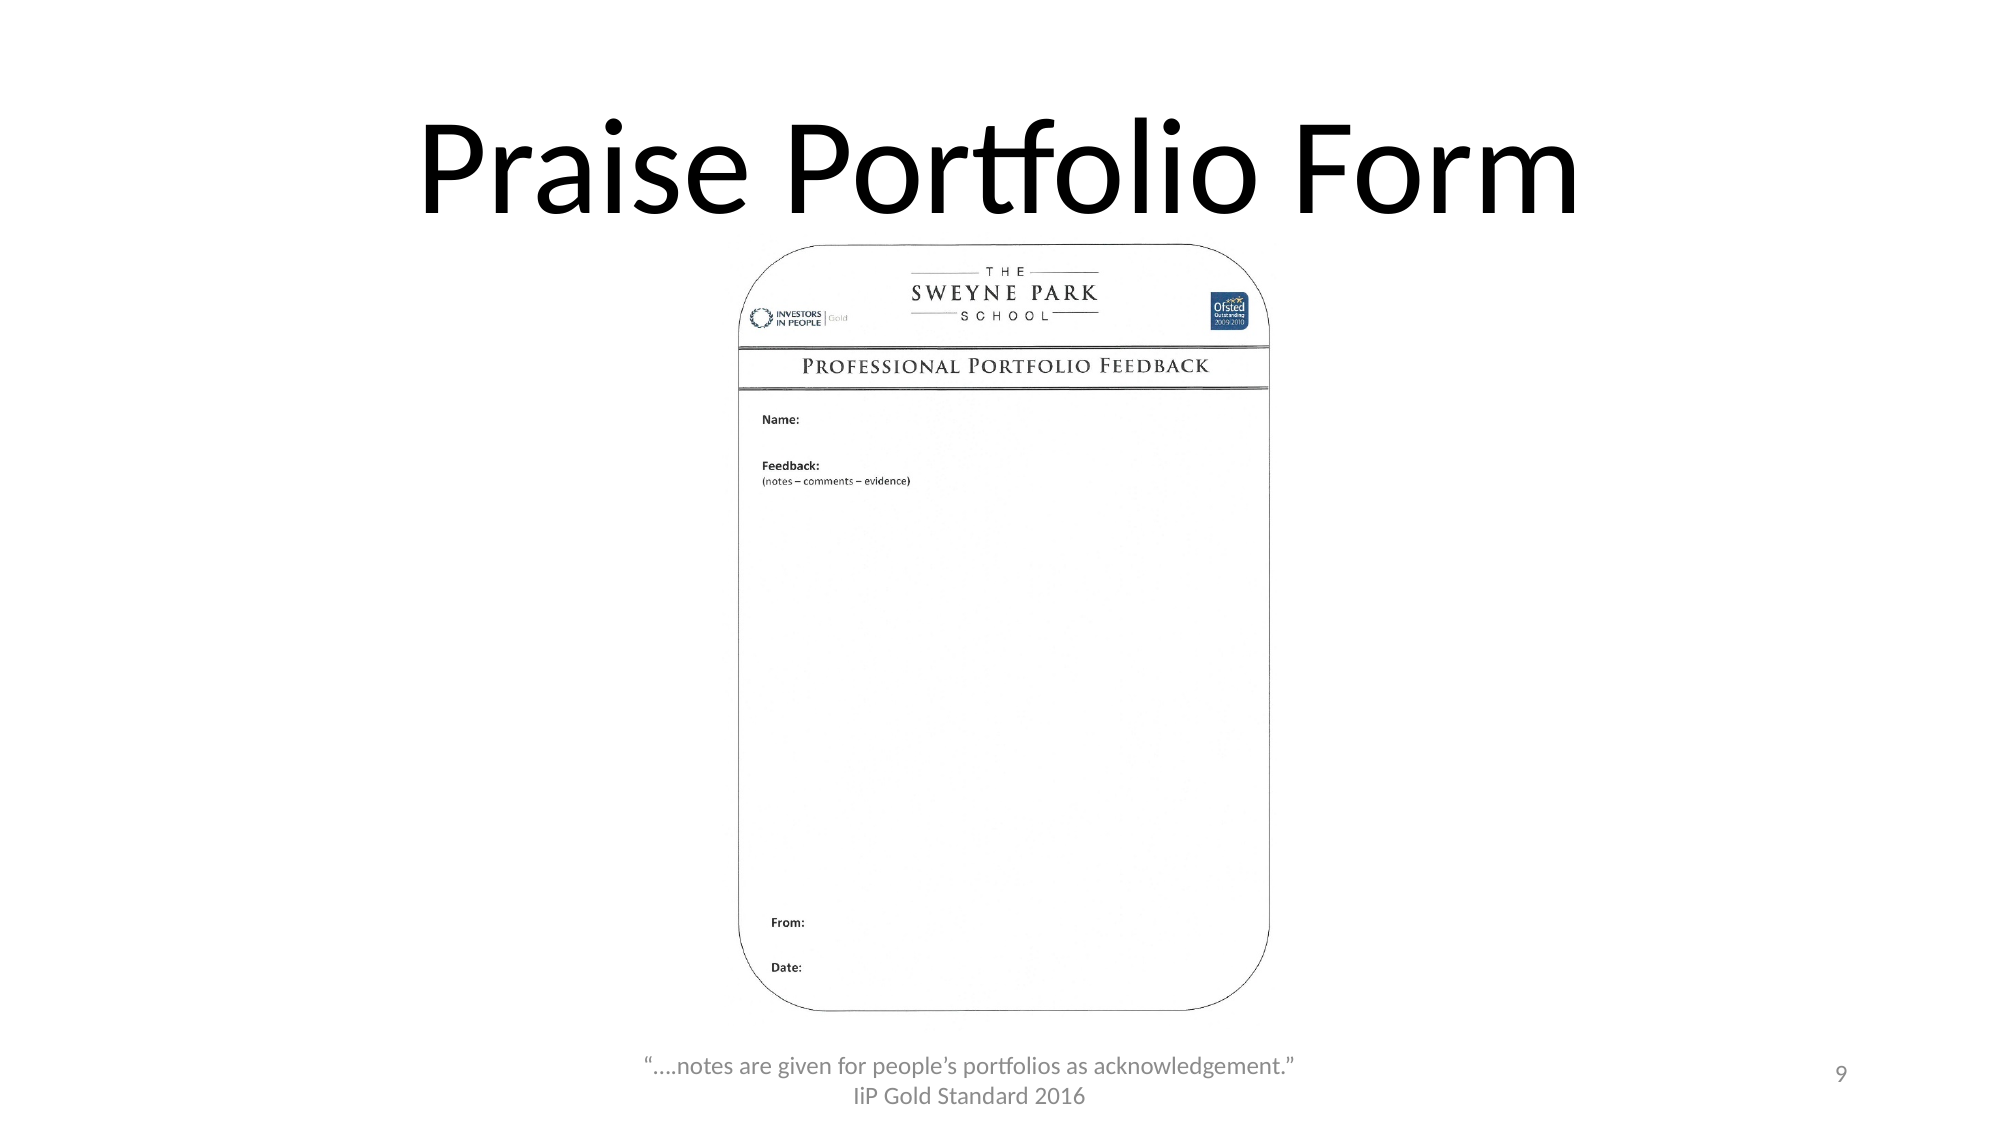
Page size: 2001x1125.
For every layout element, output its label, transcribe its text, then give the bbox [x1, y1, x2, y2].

title Praise Portfolio Form [137, 59, 1863, 278]
slide_number 9 [1412, 1042, 1863, 1103]
footer “….notes are given for people’s portfolios as acknowledgement.” IiP Gold Standard 2016 [476, 1065, 1464, 1125]
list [711, 226, 1289, 1043]
